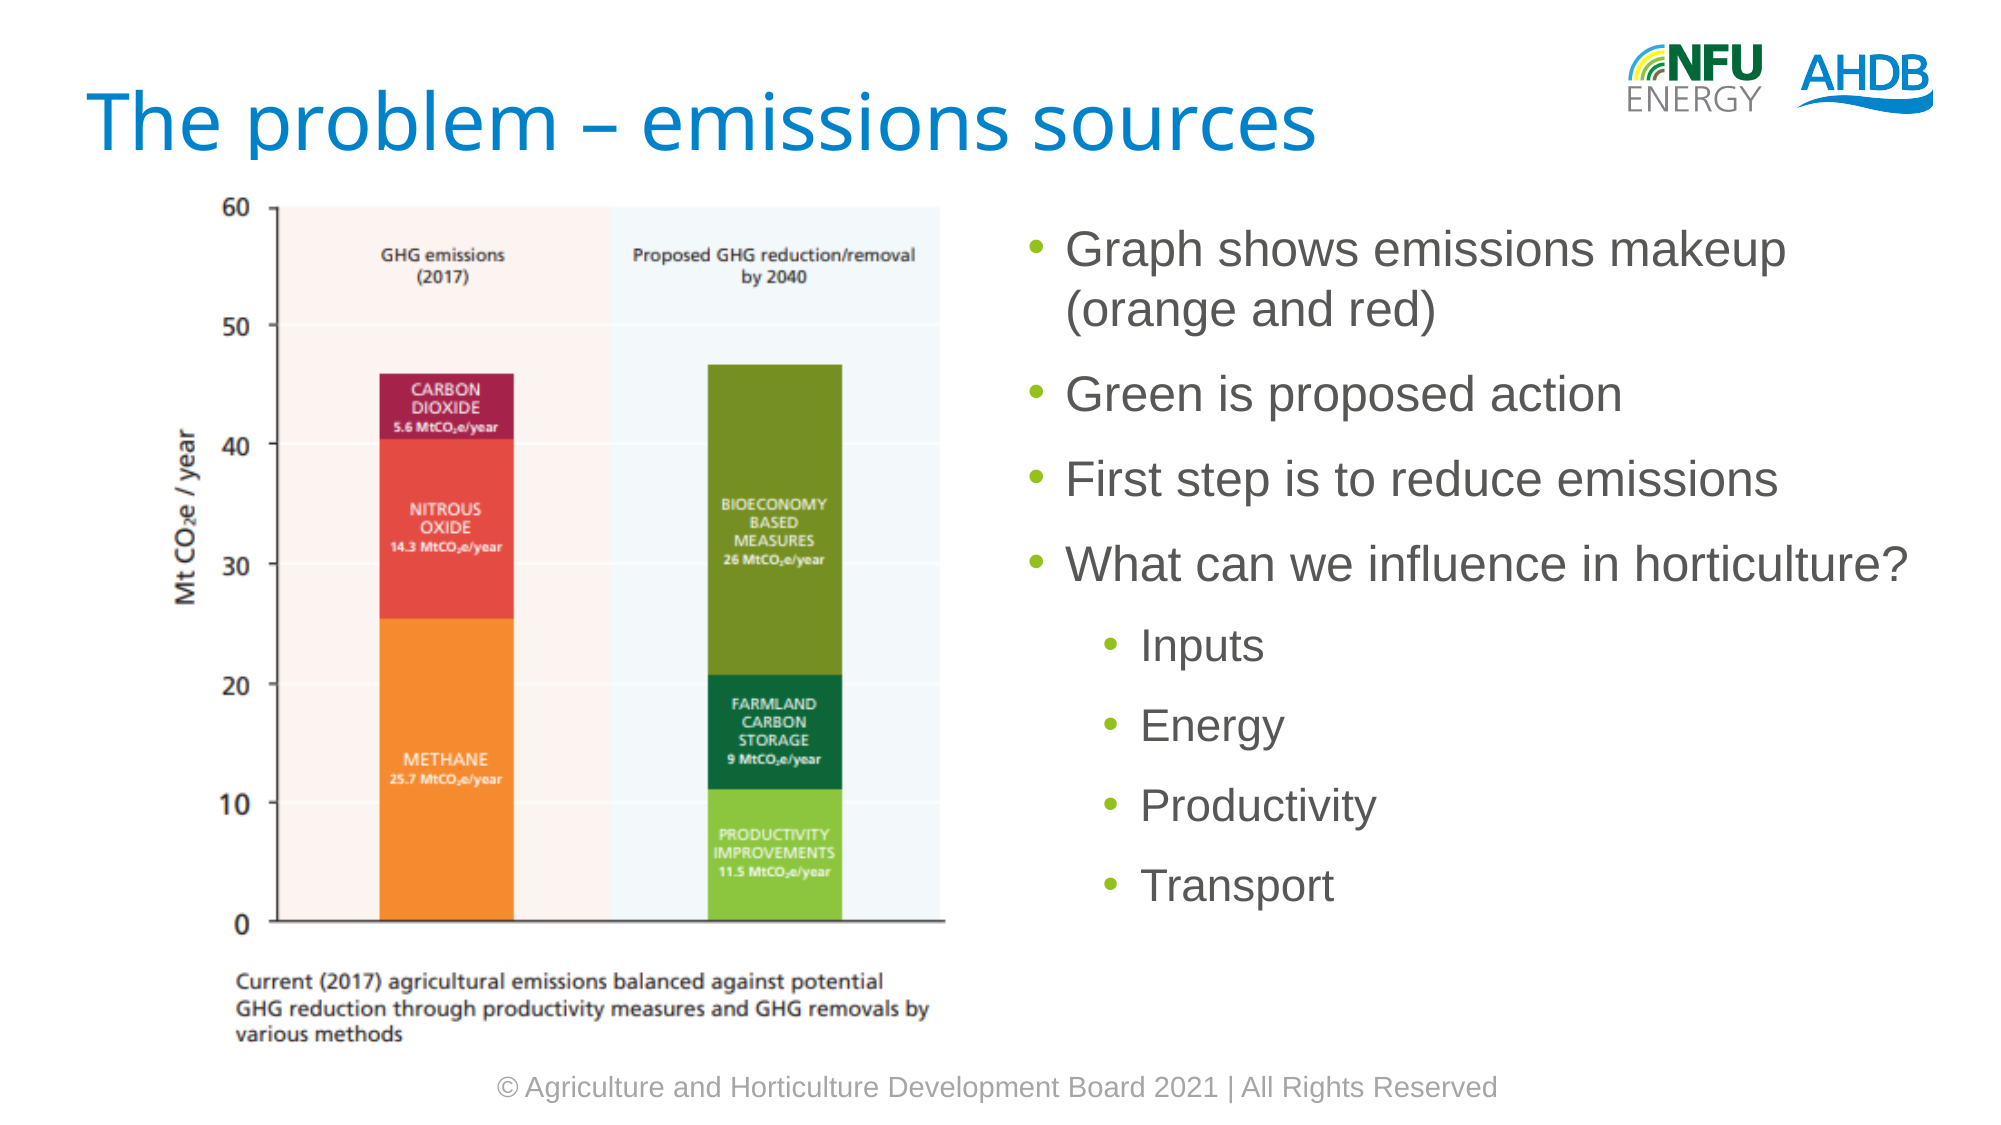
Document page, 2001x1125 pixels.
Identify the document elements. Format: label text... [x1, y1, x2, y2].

list Graph shows emissions makeup (orange and red) Green is proposed action First step is to reduce emissions What can we influence in horticulture? Inputs Energy Productivity Transport [1012, 208, 1929, 1012]
title The problem – emissions sources [71, 28, 1938, 221]
picture [117, 160, 984, 1060]
